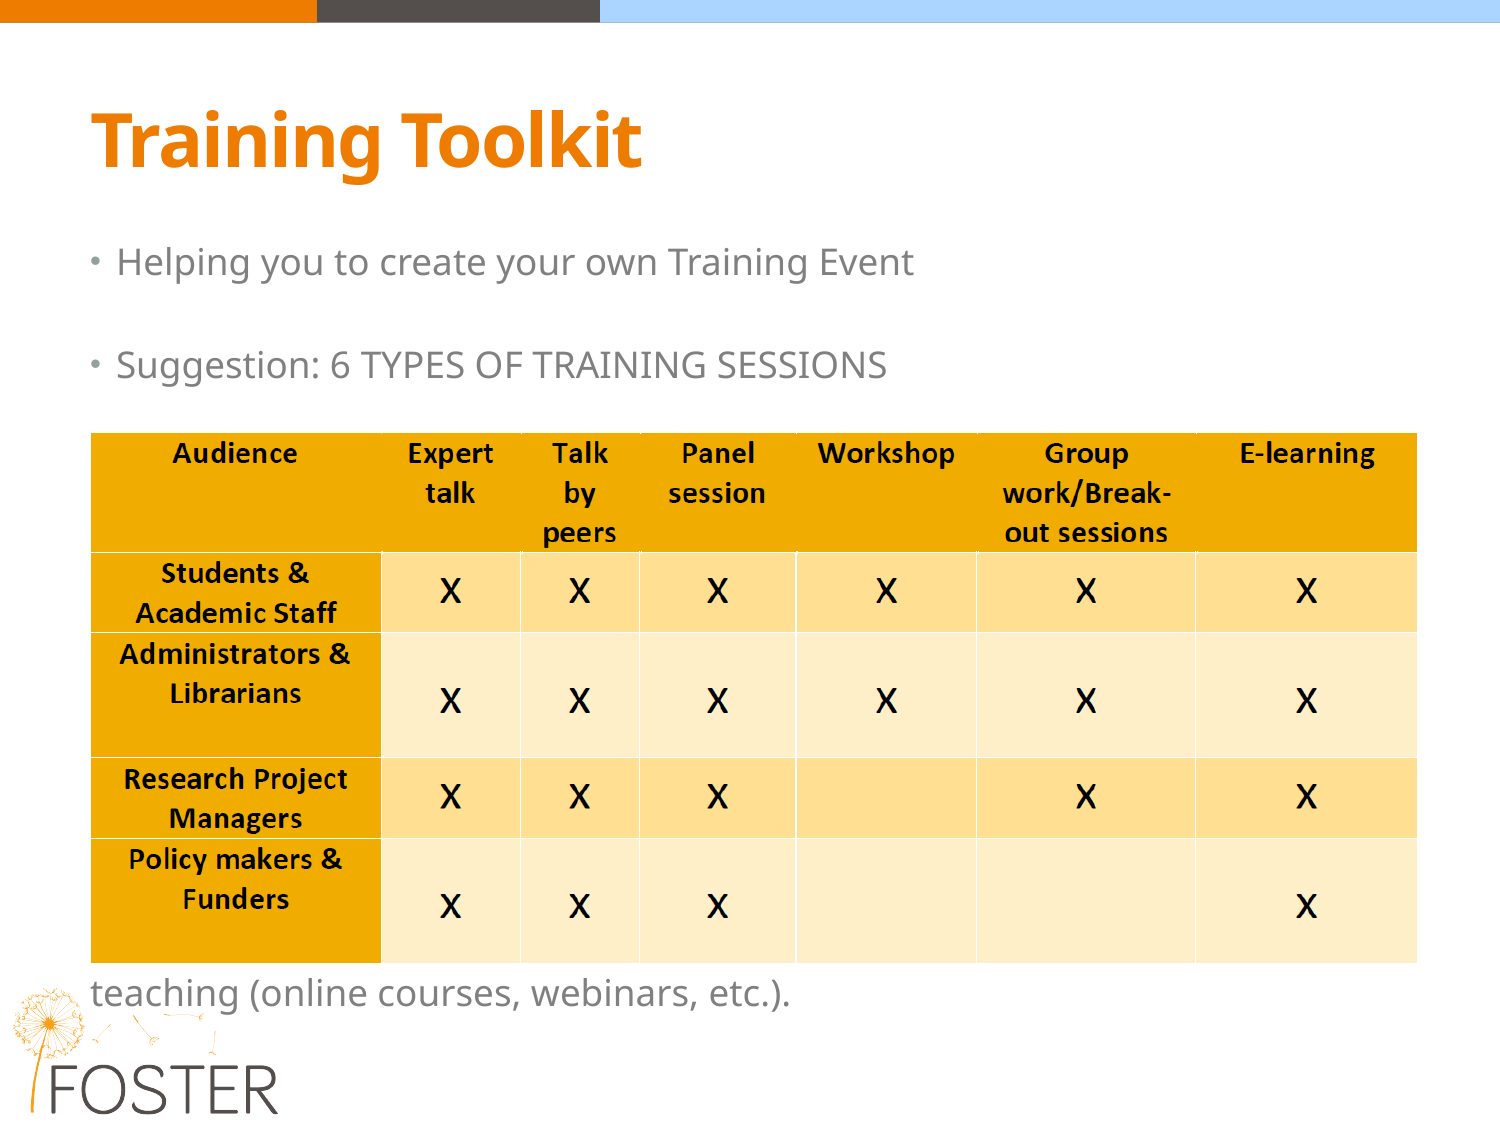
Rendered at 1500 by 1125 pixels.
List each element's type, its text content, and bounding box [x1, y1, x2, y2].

picture [13, 988, 278, 1125]
list Helping you to create your own Training Event Suggestion: 6 TYPES OF TRAINING SESSIONS 1. Expert talk: ‘ex cathedra’ talk by an external expert on the subject, preferably followed by Q&A. 2. Talk by peers: experience-based talk by a peer, preferably followed by Q&A. 3. Panel session: panel consisting of three or more experts, preferably with audience engagement. 4. Workshop: informal, hands-on session lead by an expert. Can be aimed at creation of tools/policies or just include practical exercises. 5. Group work/Break-out sessions: informal sessions where experts and/or peers share knowledge and/or experiences. 6. E-learning: using online educational technologies for learning and teaching (online courses, webinars, etc.). [75, 230, 1425, 1031]
picture [82, 427, 1426, 971]
title Training Toolkit [75, 55, 1425, 219]
